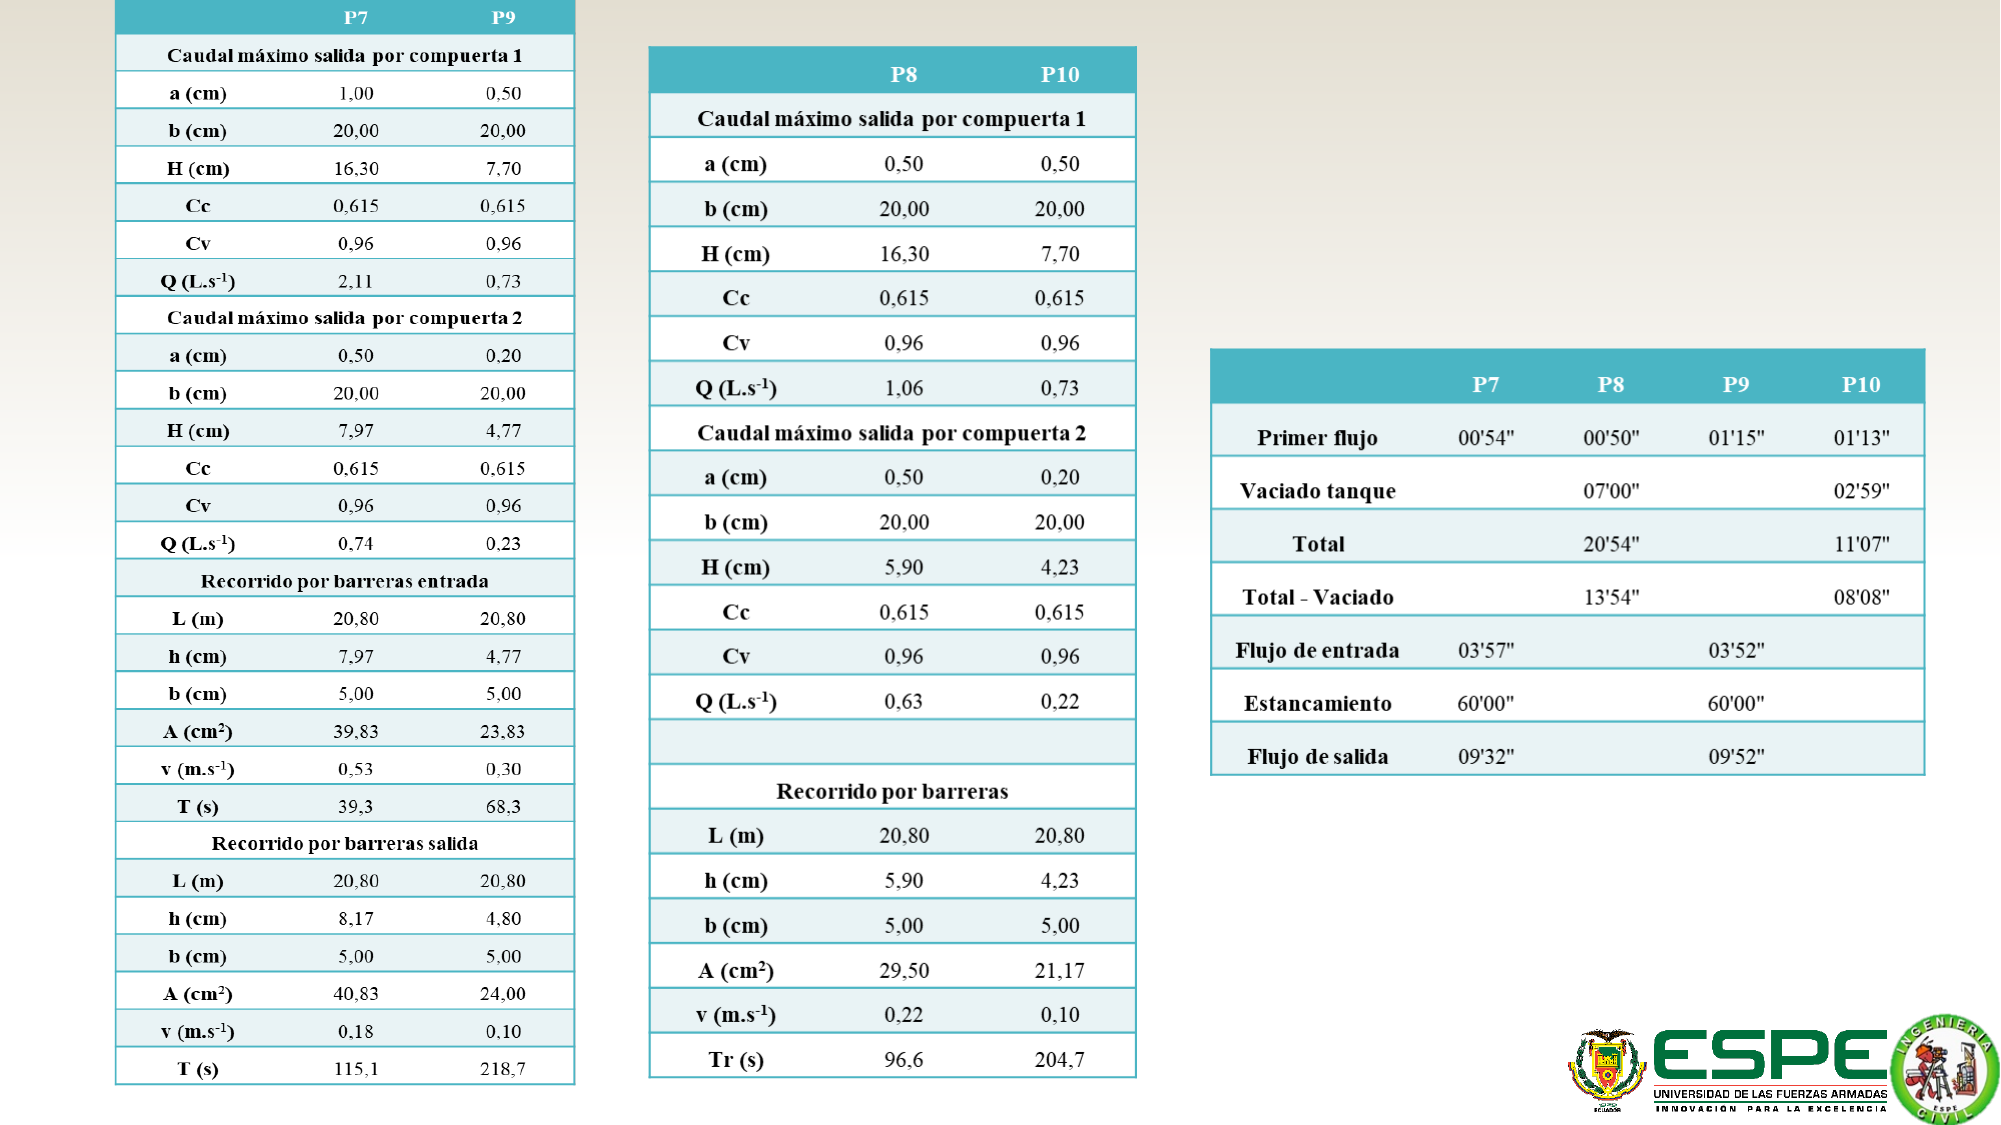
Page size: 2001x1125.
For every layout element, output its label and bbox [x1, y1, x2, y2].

picture [1568, 1011, 2000, 1125]
picture [114, 0, 577, 1092]
picture [1210, 348, 1927, 785]
picture [648, 46, 1138, 1087]
